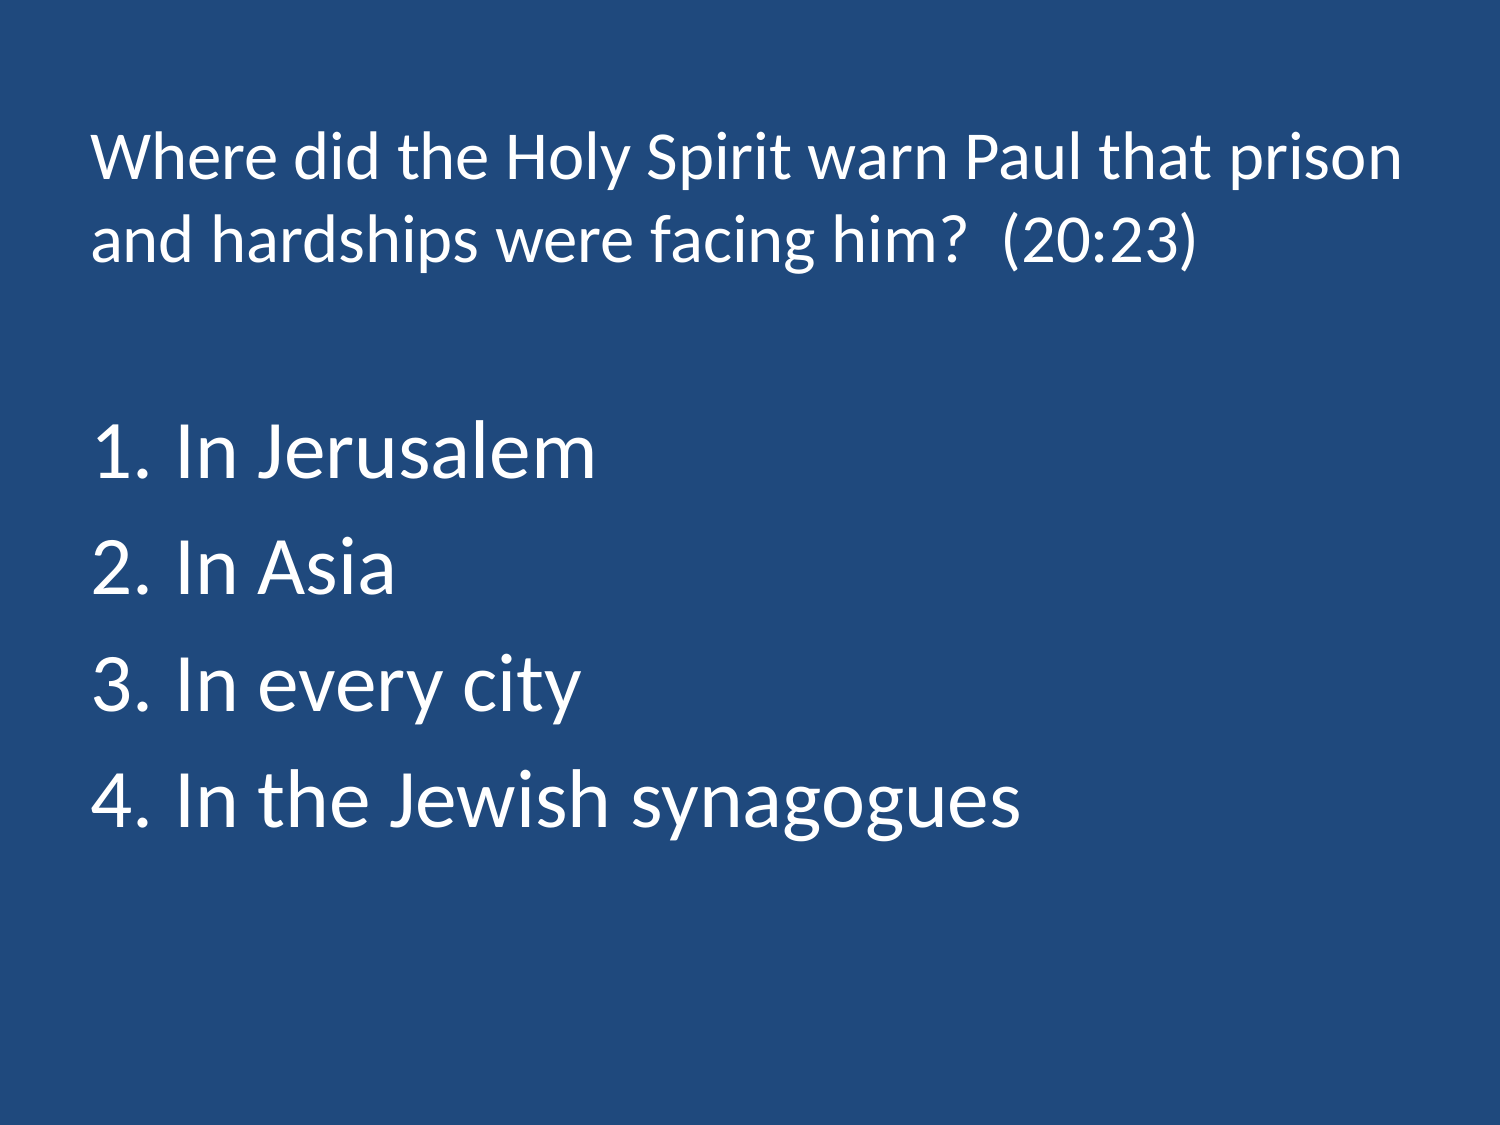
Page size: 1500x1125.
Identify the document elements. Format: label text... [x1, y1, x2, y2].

list In Jerusalem In Asia In every city In the Jewish synagogues [75, 387, 1425, 1005]
title Where did the Holy Spirit warn Paul that prison and hardships were facing him? (20:23) [75, 99, 1425, 288]
